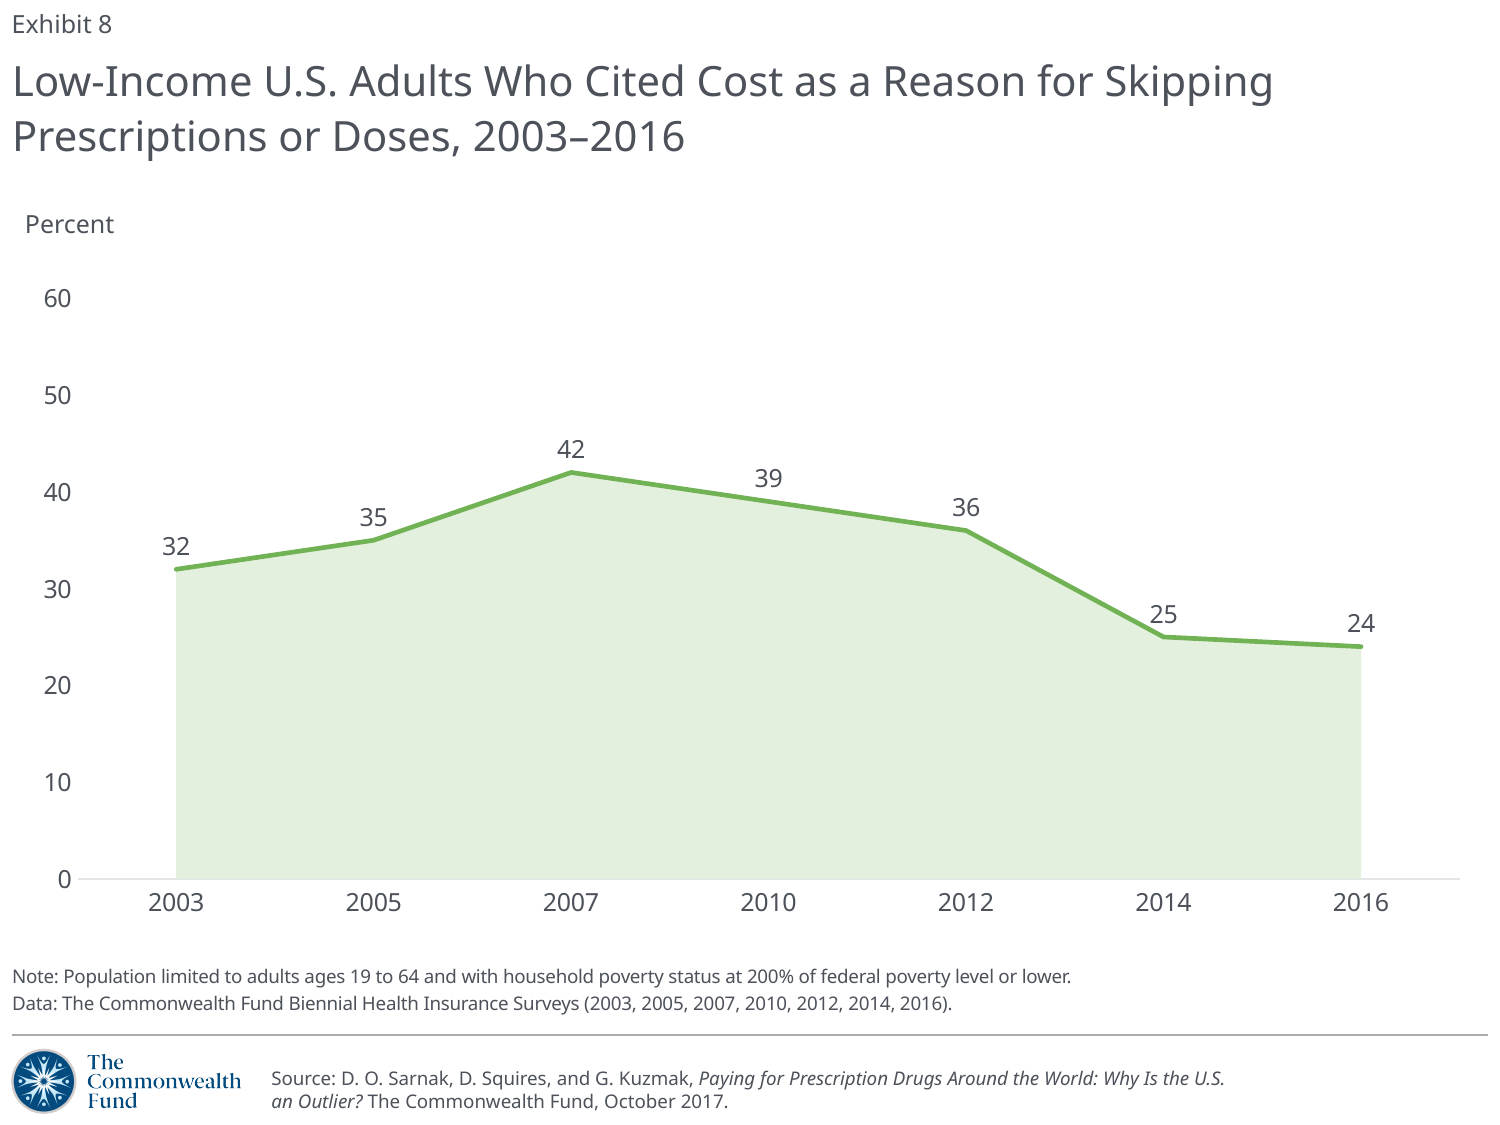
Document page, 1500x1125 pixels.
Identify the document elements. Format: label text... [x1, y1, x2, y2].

picture [5, 1040, 248, 1118]
text_box Percent [10, 200, 130, 246]
list Note: Population limited to adults ages 19 to 64 and with household poverty status at 200% of federal poverty level or lower. Data: The Commonwealth Fund Biennial Health Insurance Surveys (2003, 2005, 2007, 2010, 2012, 2014, 2016). [11, 939, 1487, 1014]
chart [13, 267, 1490, 933]
title Low-Income U.S. Adults Who Cited Cost as a Reason for Skipping Prescriptions or Doses, 2003–2016 [11, 49, 1487, 162]
text_box Exhibit 8 [11, 1, 1489, 39]
